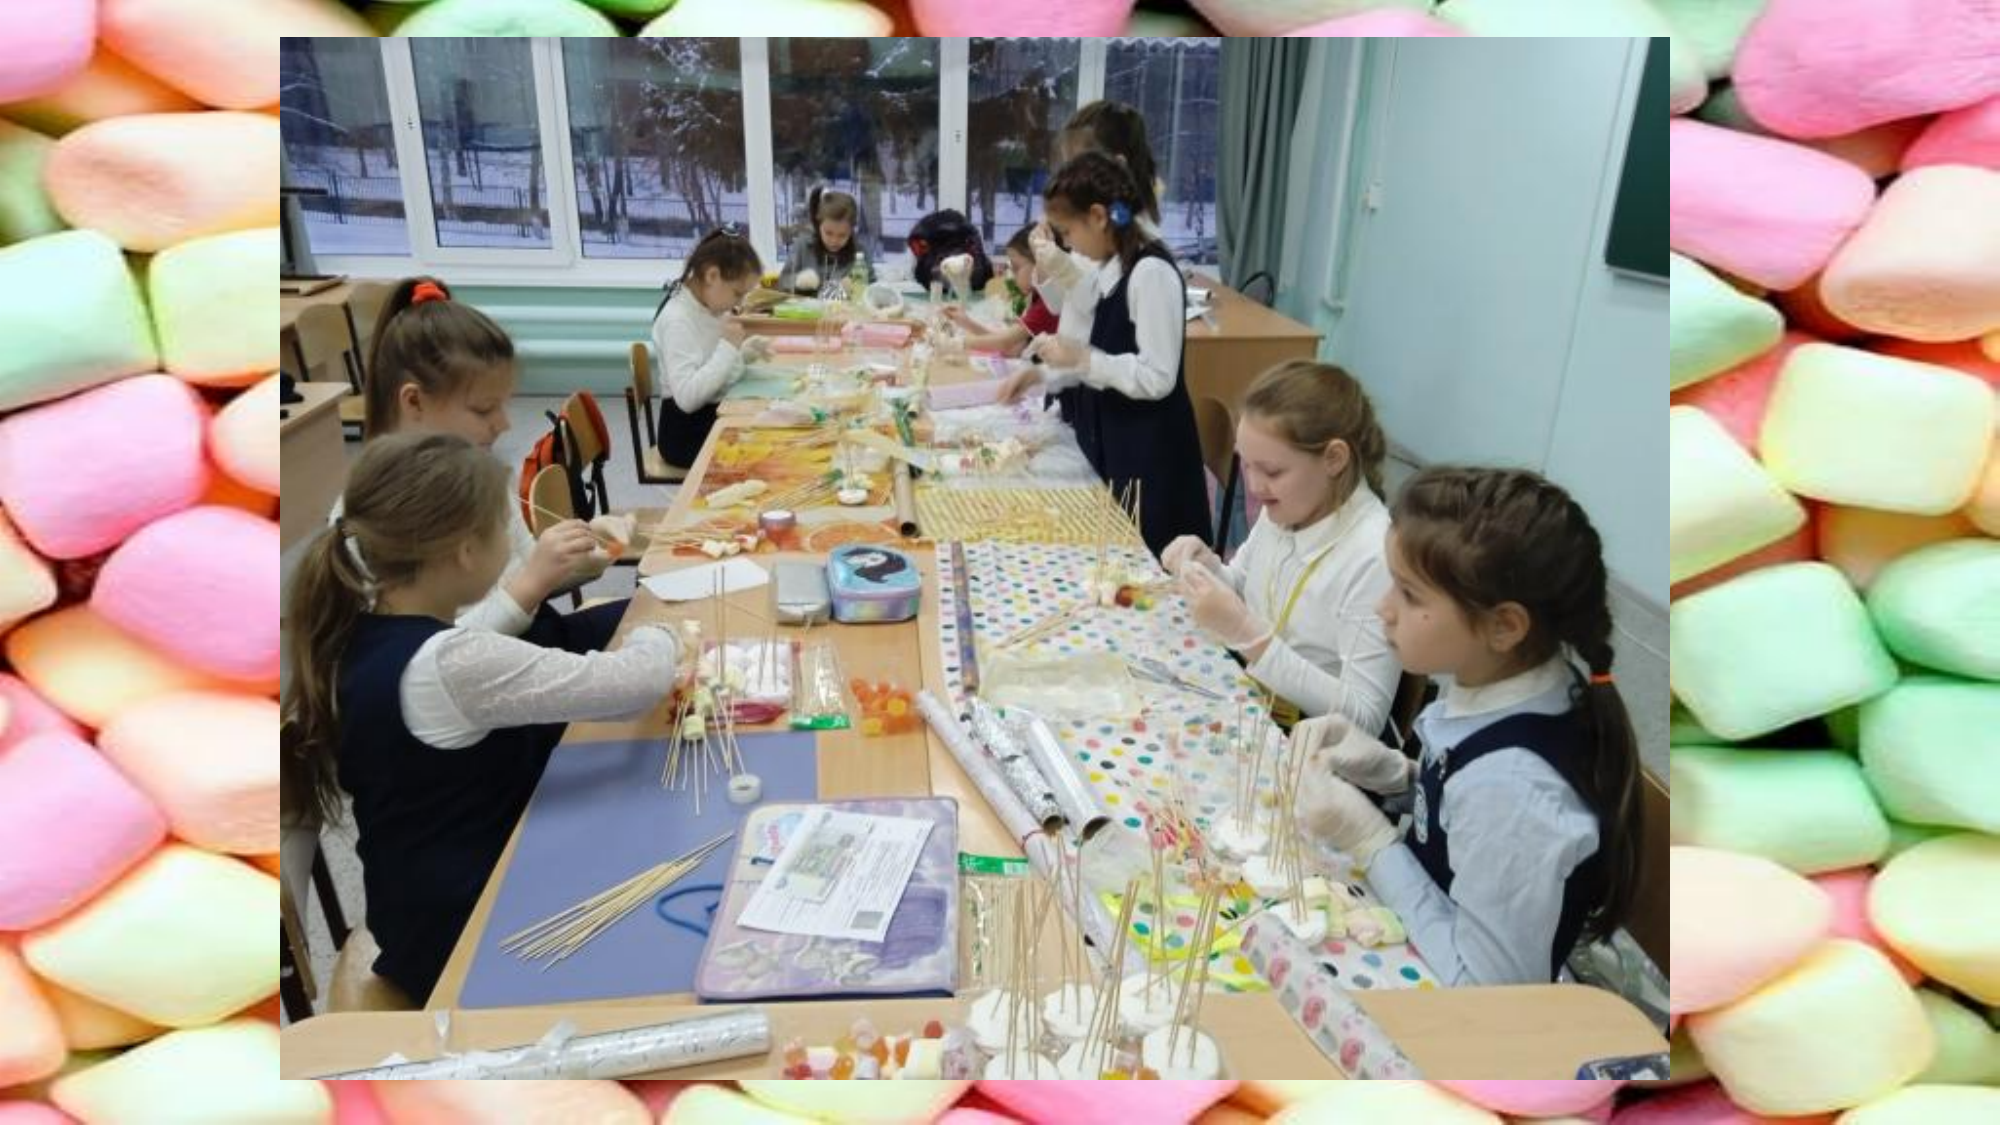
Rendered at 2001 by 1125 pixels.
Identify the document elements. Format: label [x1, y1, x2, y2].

picture [0, 0, 2000, 1125]
list [280, 37, 1670, 1080]
